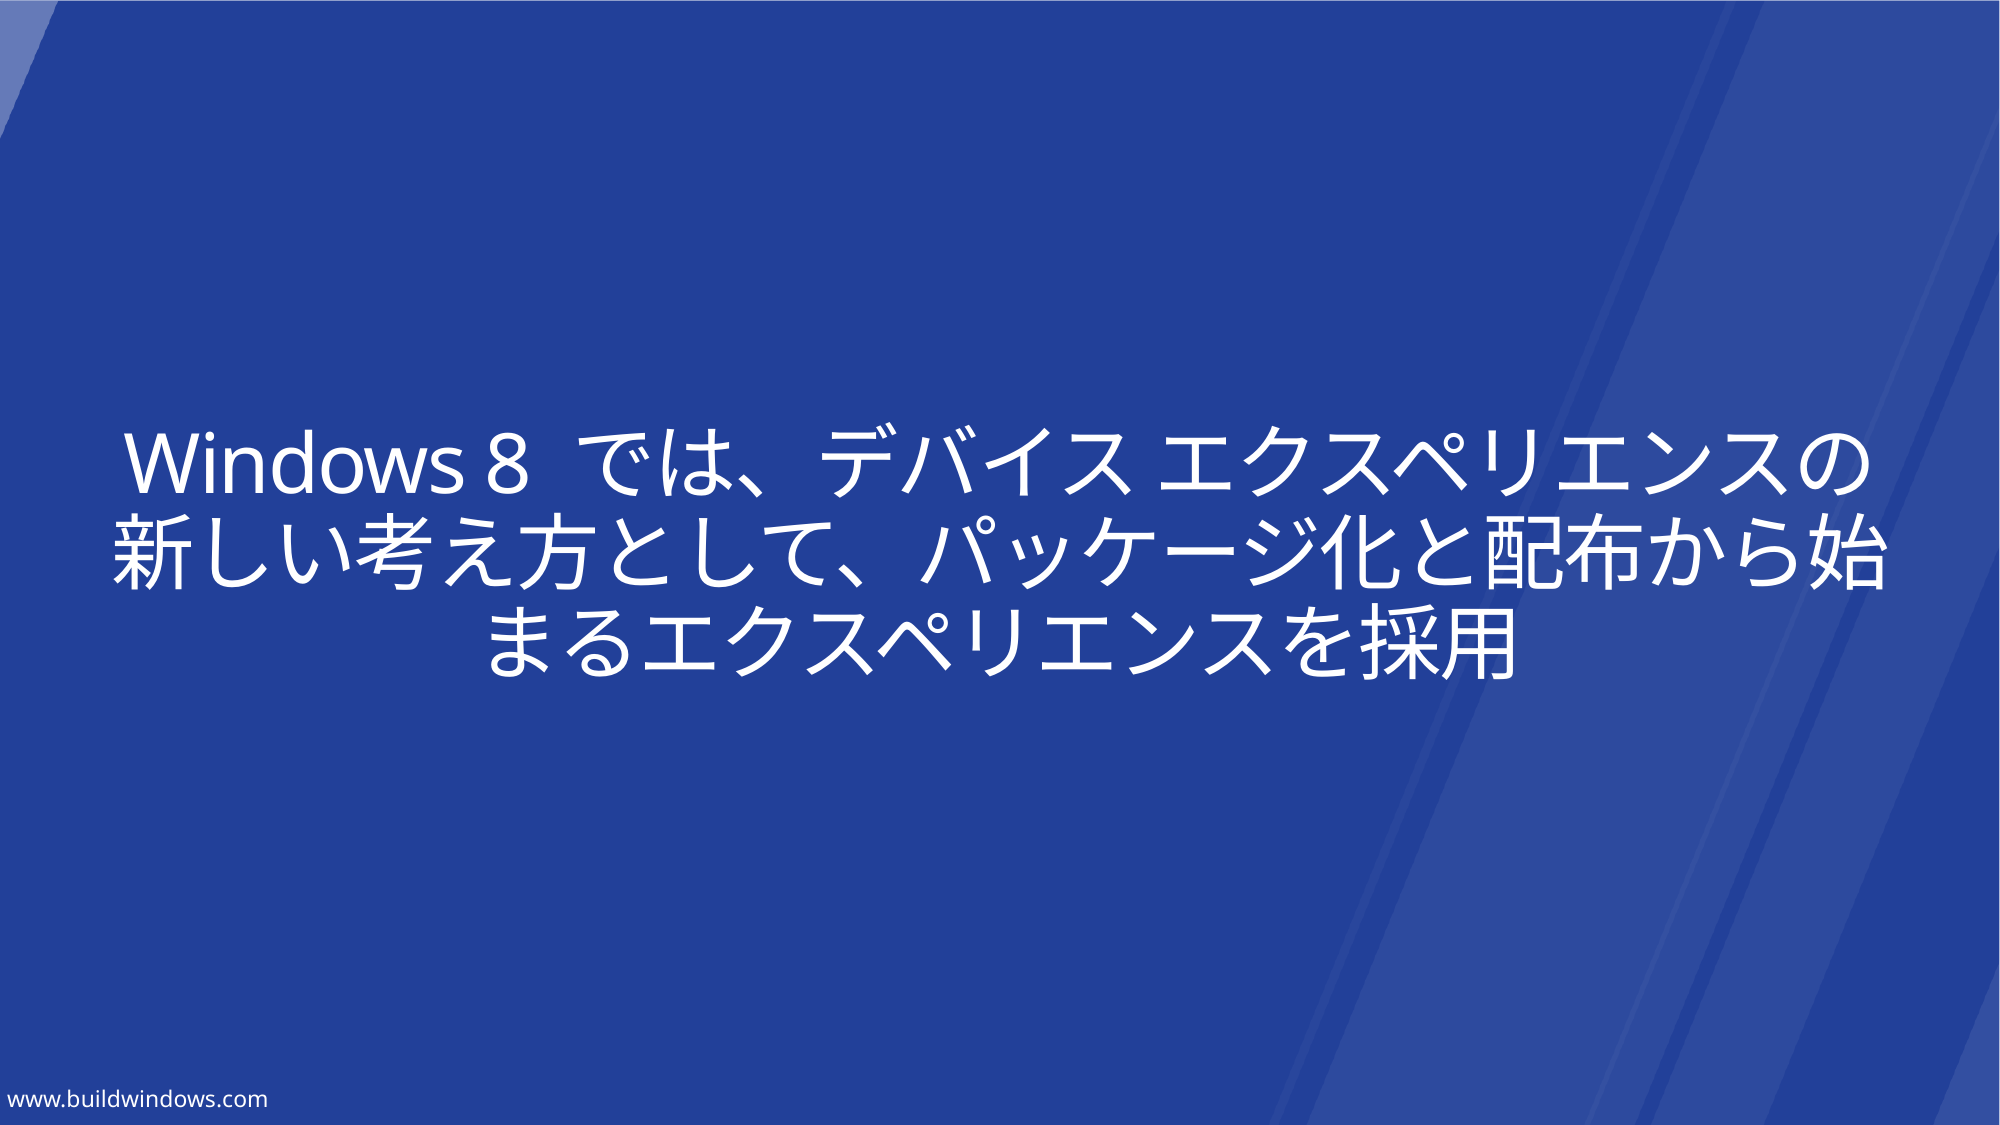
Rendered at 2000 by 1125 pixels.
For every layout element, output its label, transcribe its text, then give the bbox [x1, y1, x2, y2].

title Windows 8 では、デバイス エクスペリエンスの新しい考え方として、パッケージ化と配布から始まるエクスペリエンスを採用 [99, 421, 1900, 749]
picture [0, 0, 2000, 1125]
